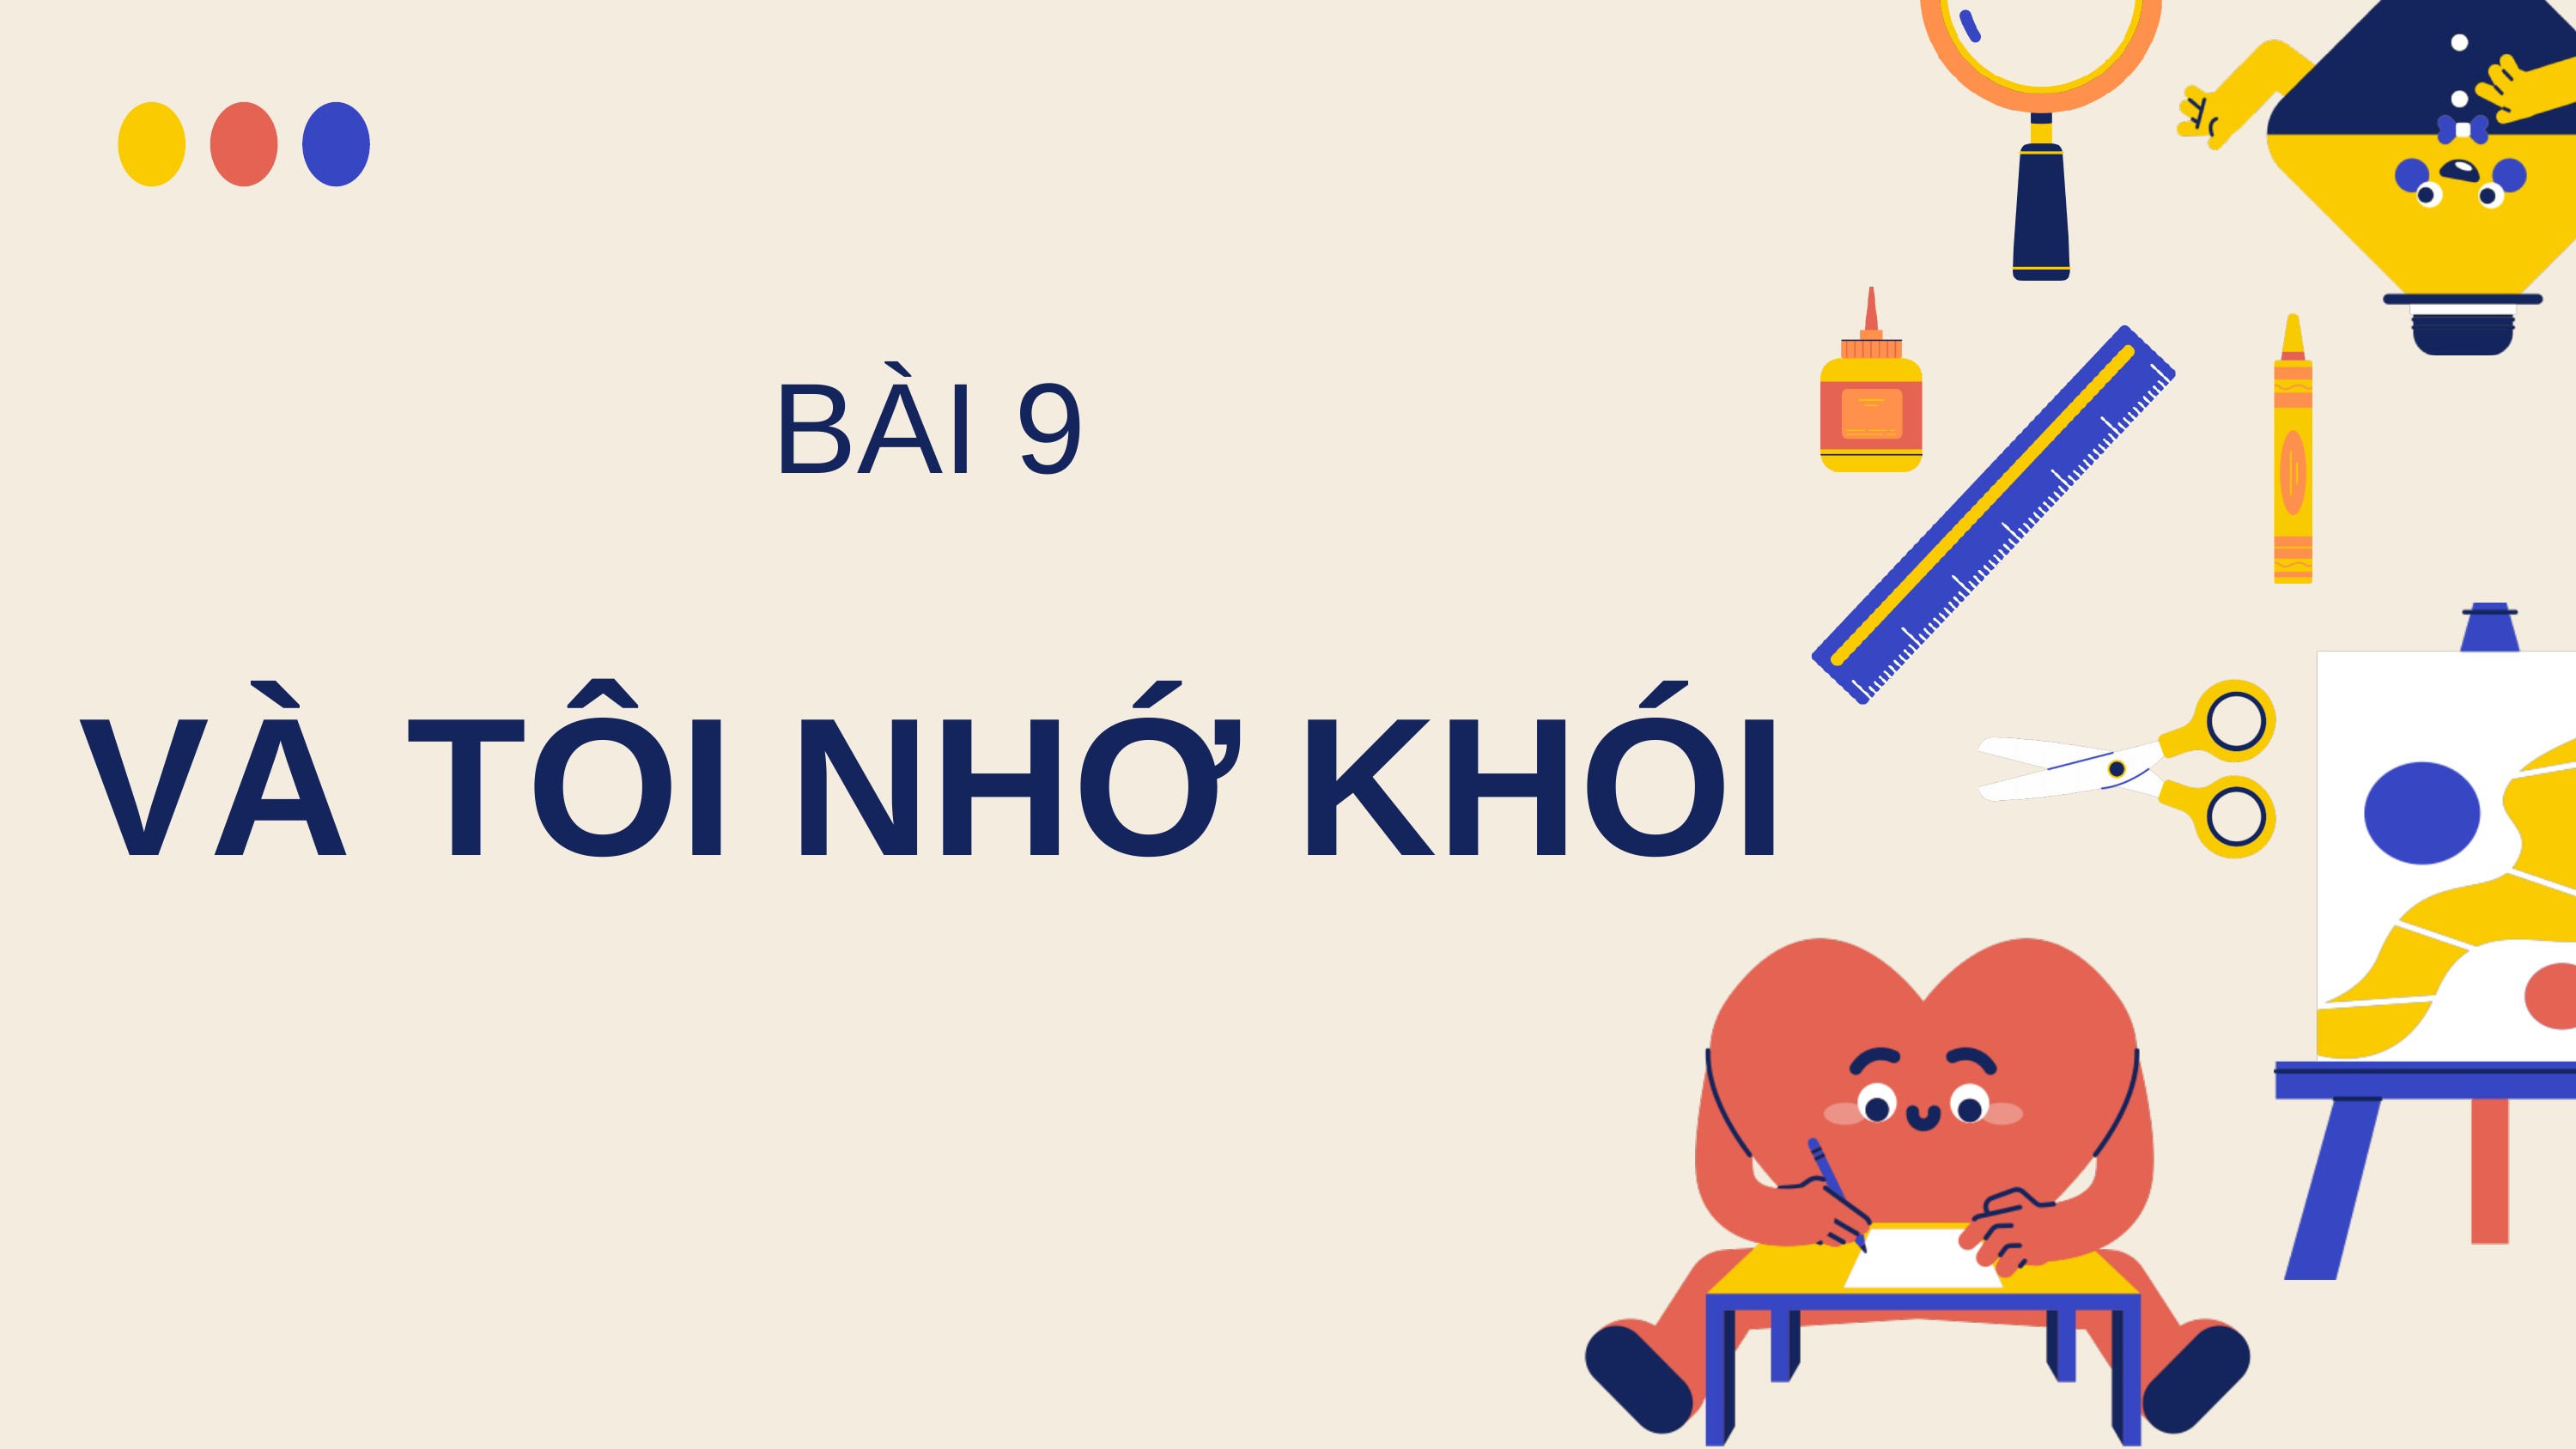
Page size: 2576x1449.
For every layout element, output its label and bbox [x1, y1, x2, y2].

text_box [117, 101, 371, 187]
picture [1919, 0, 2162, 282]
text_box [78, 424, 1821, 899]
picture [1582, 0, 2576, 1446]
